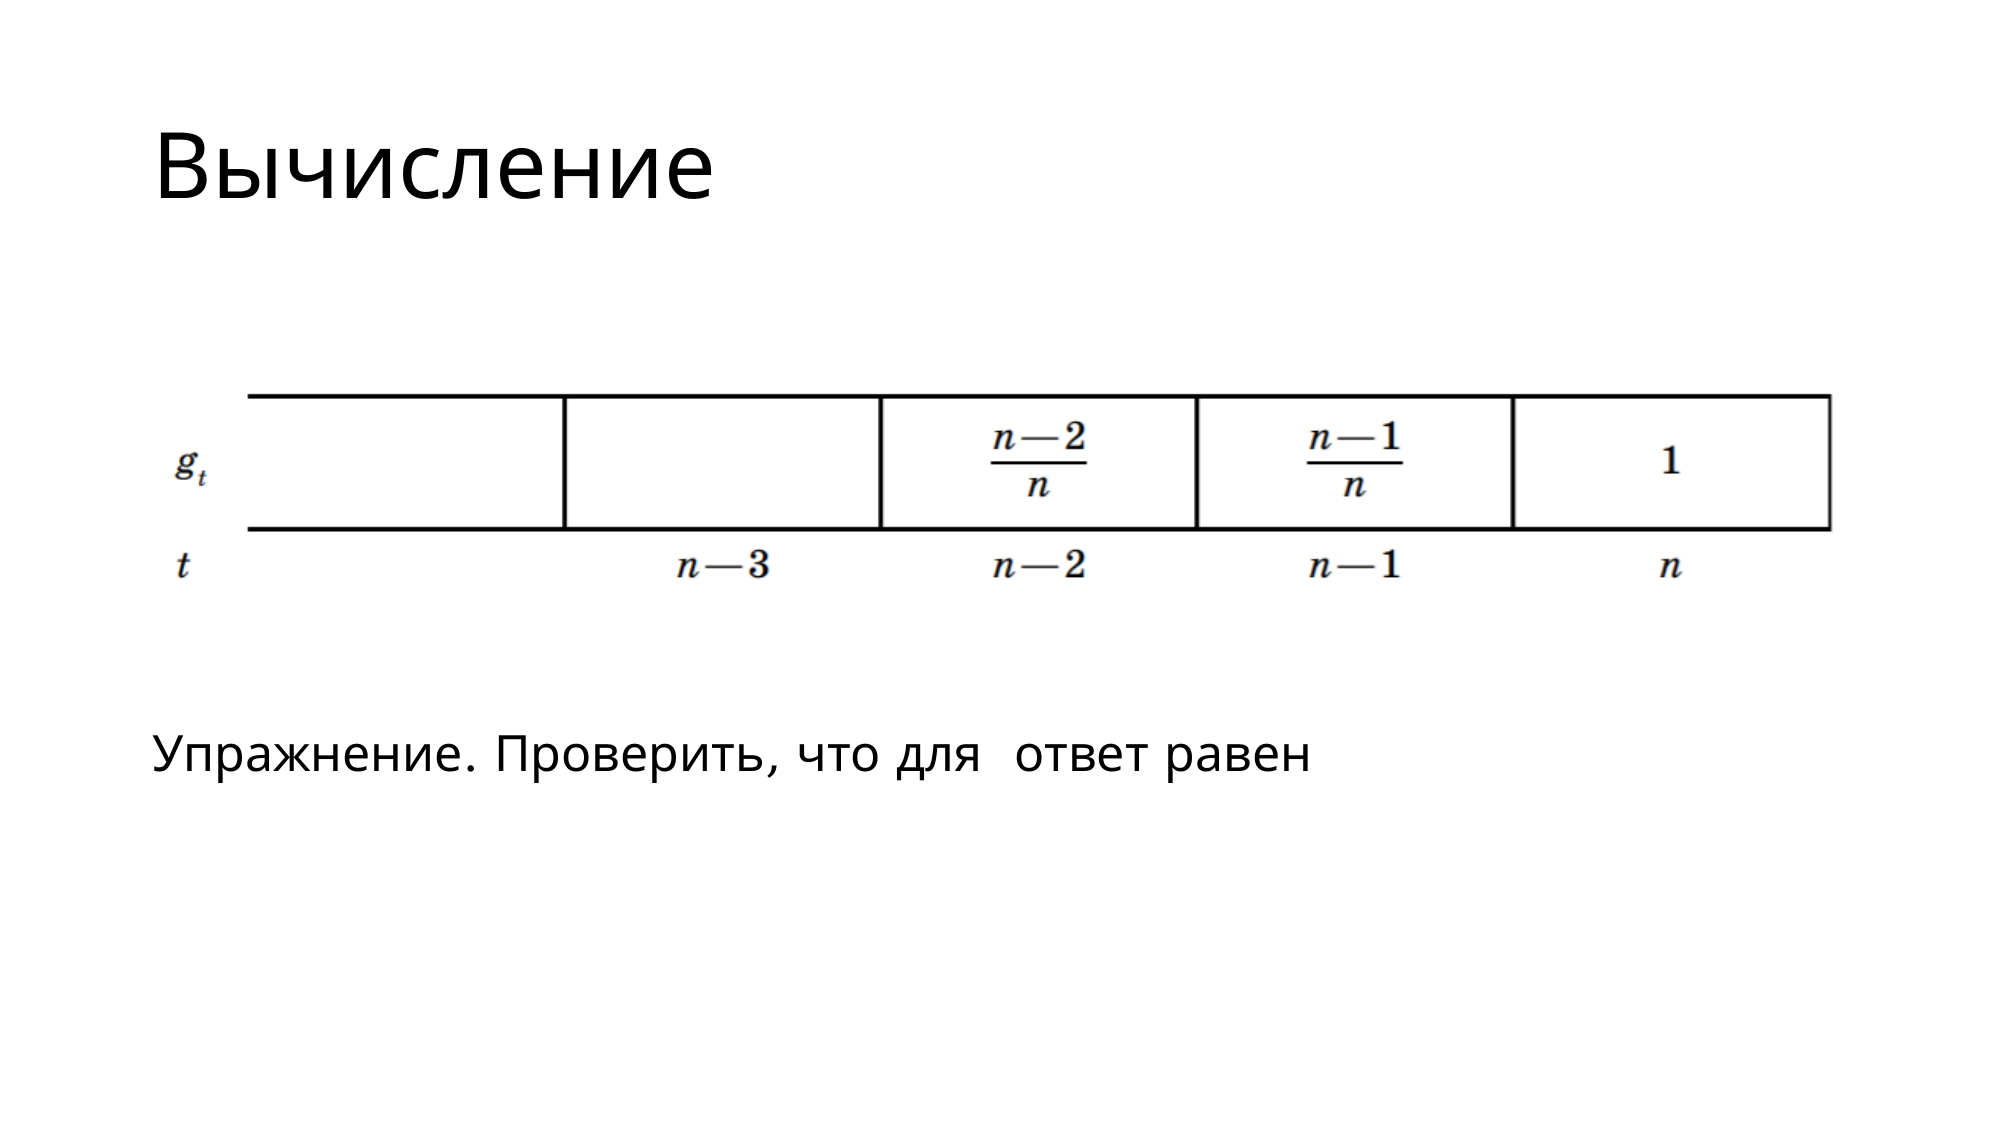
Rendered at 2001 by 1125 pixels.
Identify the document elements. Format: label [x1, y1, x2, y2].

list [137, 347, 1863, 599]
